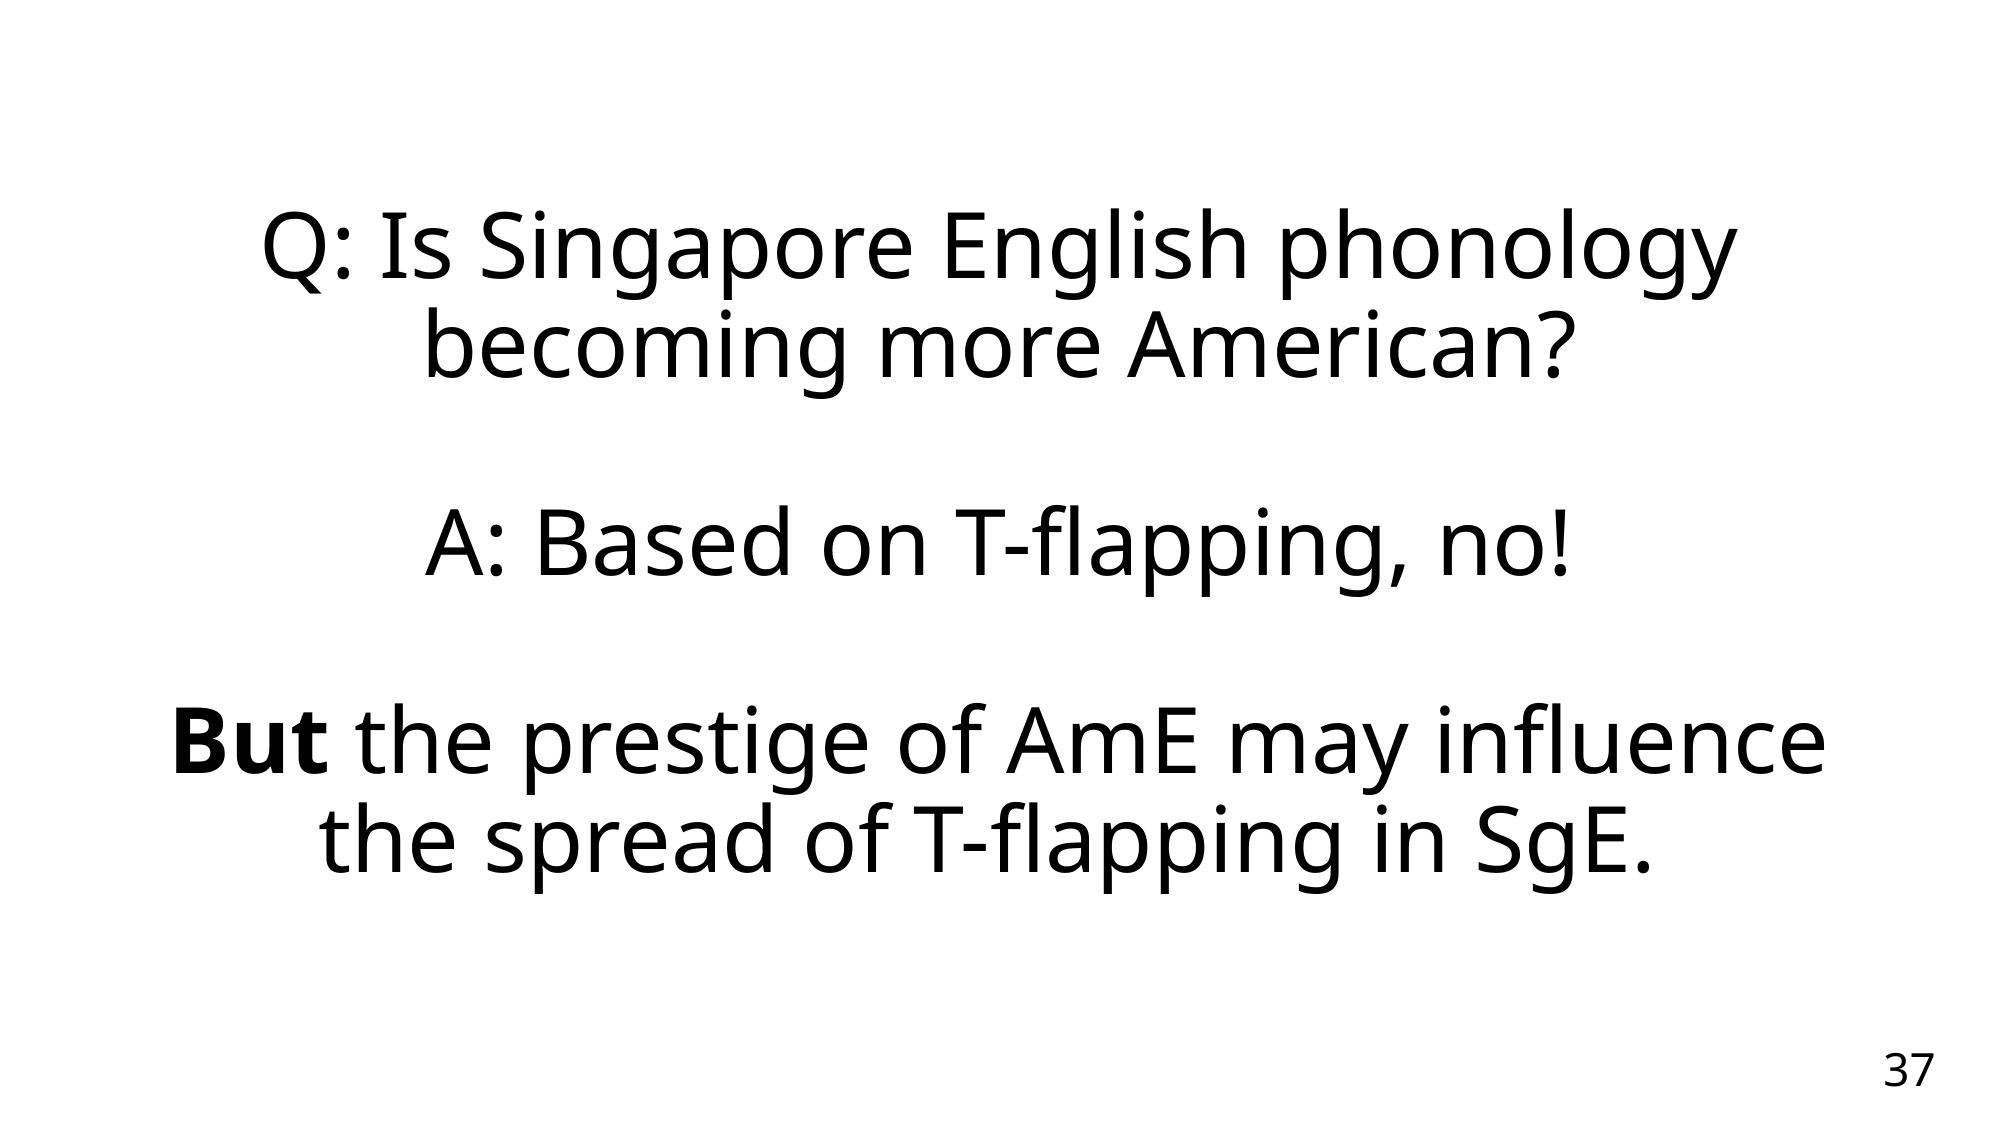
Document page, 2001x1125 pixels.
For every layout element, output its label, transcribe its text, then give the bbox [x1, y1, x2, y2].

slide_number 37 [1500, 1032, 1951, 1093]
text_box Q: Is Singapore English phonology becoming more American? A: Based on T-flapping, no! But the prestige of AmE may influence the spread of T-flapping in SgE. [137, 191, 1863, 1020]
